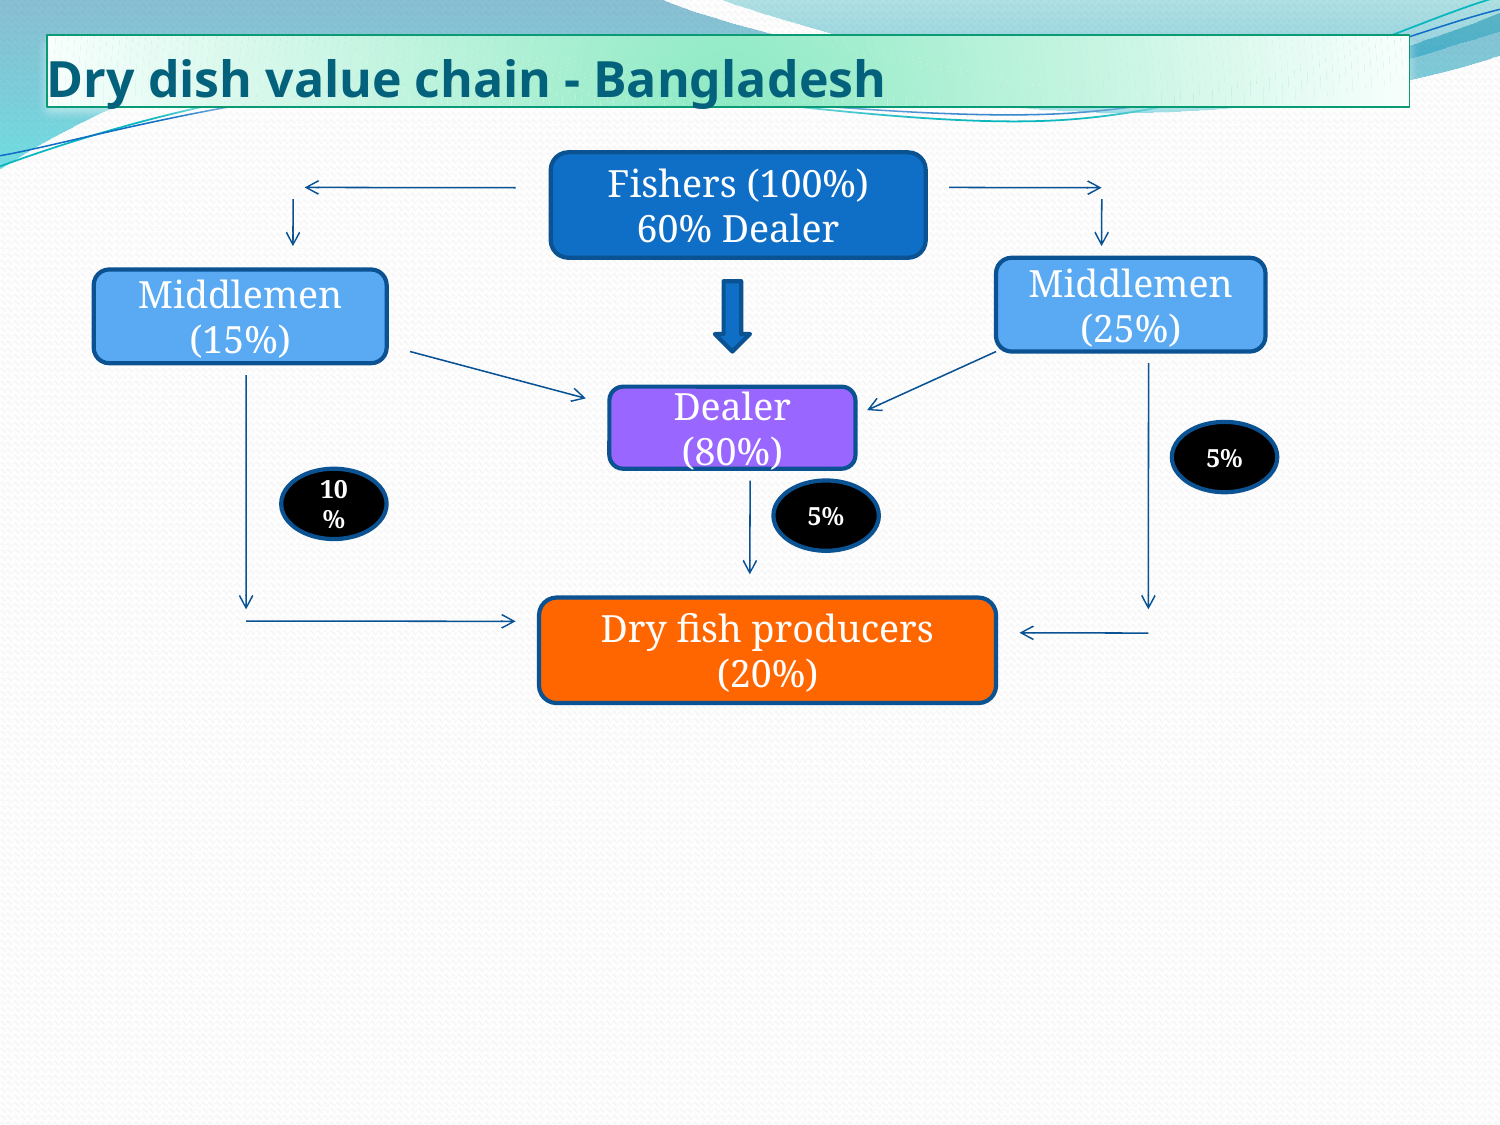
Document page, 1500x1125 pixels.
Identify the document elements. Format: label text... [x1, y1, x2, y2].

text_box 10% [279, 466, 389, 542]
title Dry dish value chain - Bangladesh [46, 34, 1410, 108]
text_box Dealer (80%) [607, 384, 858, 471]
text_box Fishers (100%) 60% Dealer [548, 150, 928, 260]
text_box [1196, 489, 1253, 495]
text_box [775, 529, 794, 538]
text_box 5% [771, 478, 881, 553]
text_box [409, 351, 587, 399]
text_box Dry fish producers (20%) [536, 595, 999, 706]
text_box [279, 495, 360, 502]
text_box [712, 279, 752, 354]
text_box Middlemen (25%) [993, 255, 1268, 354]
text_box 5% [1169, 419, 1280, 485]
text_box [866, 351, 997, 411]
text_box Middlemen (15%) [91, 267, 389, 366]
